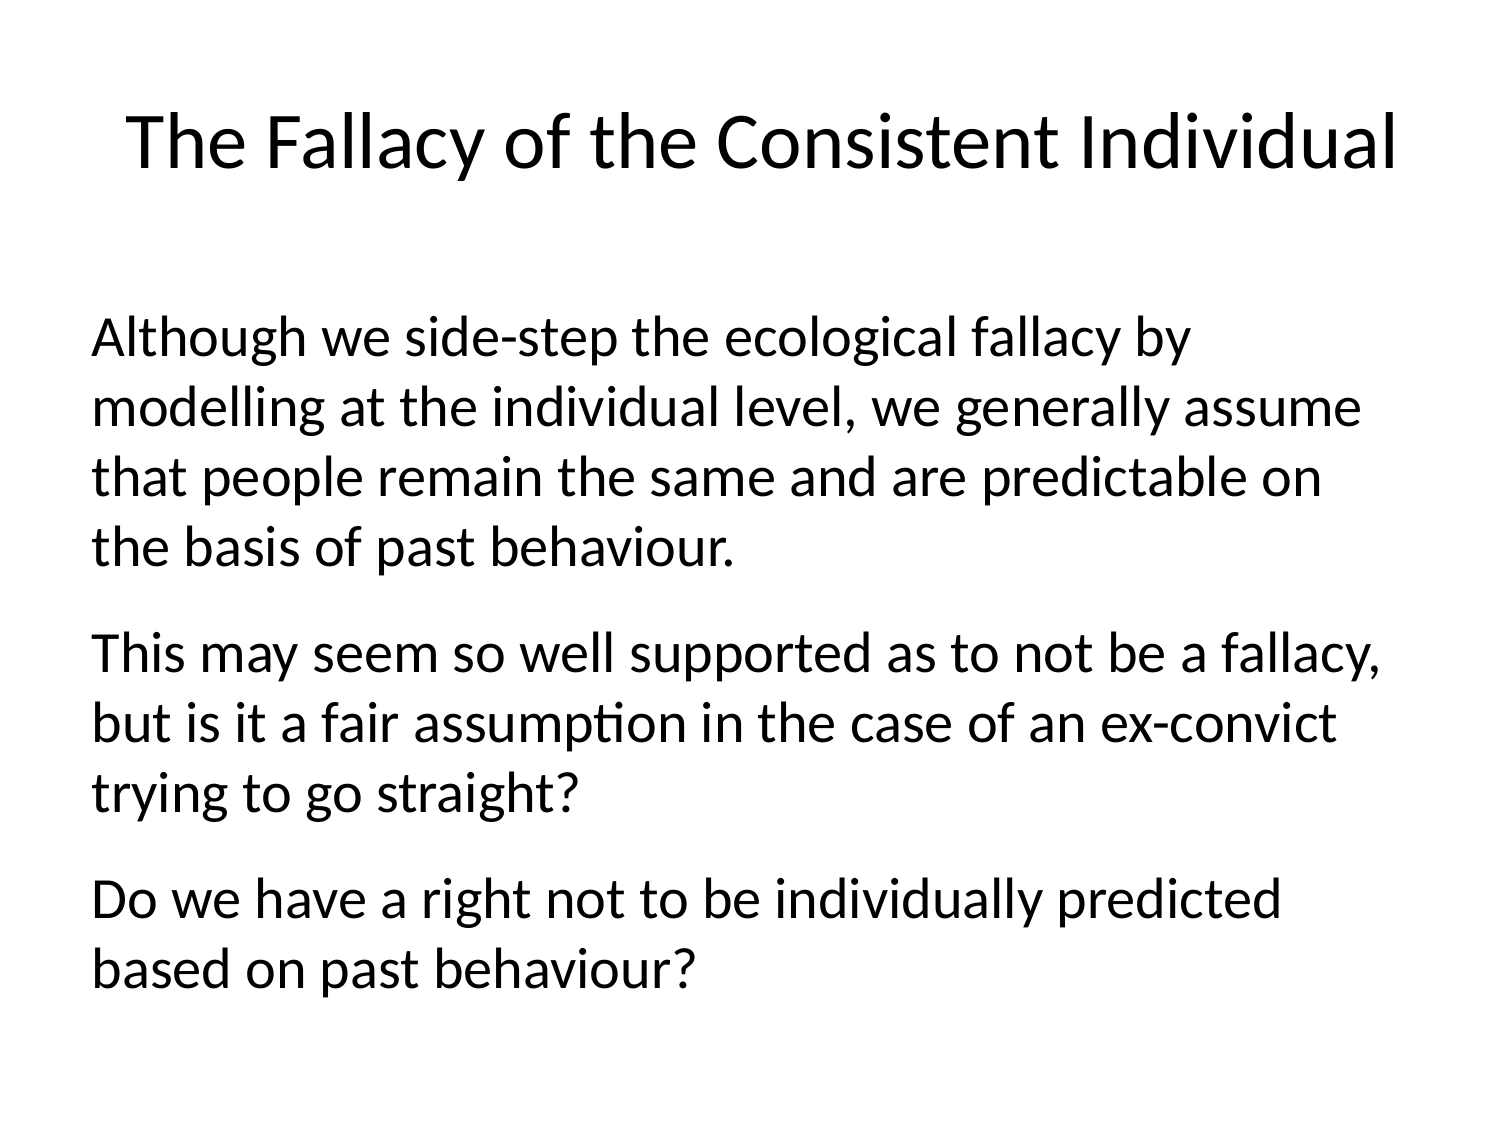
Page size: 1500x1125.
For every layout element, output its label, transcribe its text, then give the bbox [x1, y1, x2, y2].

list Although we side-step the ecological fallacy by modelling at the individual level, we generally assume that people remain the same and are predictable on the basis of past behaviour. This may seem so well supported as to not be a fallacy, but is it a fair assumption in the case of an ex-convict trying to go straight? Do we have a right not to be individually predicted based on past behaviour? [76, 290, 1427, 1034]
title The Fallacy of the Consistent Individual [88, 42, 1439, 231]
